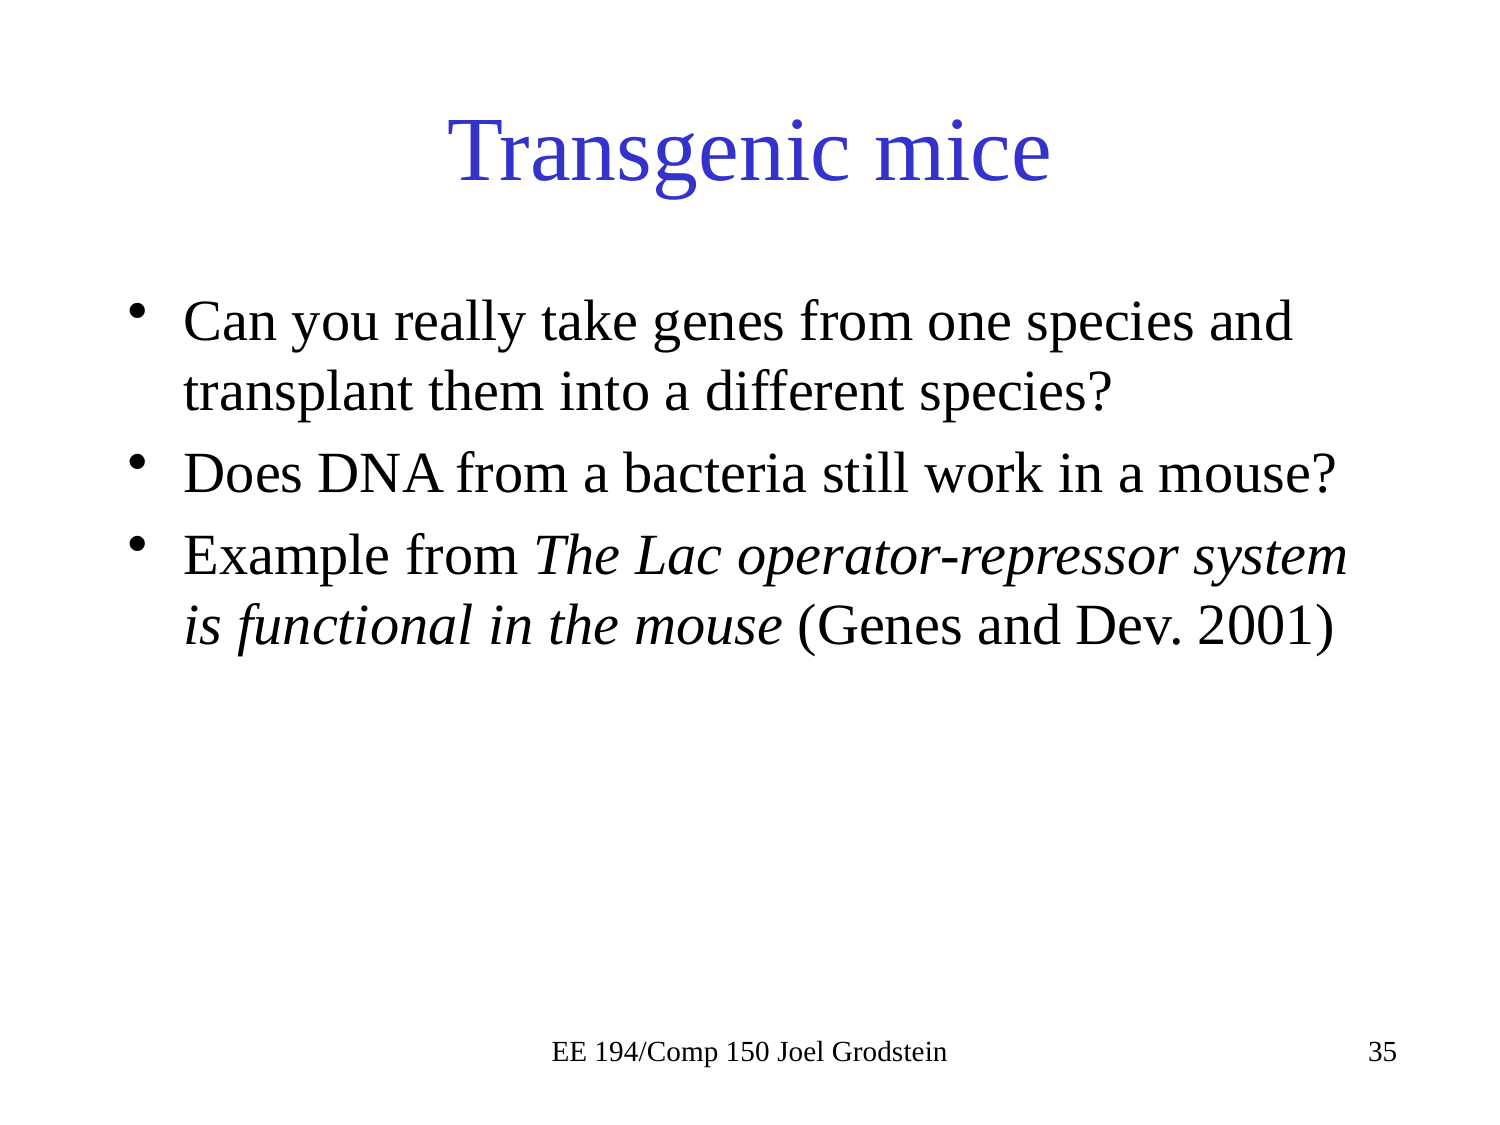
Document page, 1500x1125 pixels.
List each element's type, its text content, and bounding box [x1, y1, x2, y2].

title Transgenic mice [112, 50, 1388, 238]
footer EE 194/Comp 150 Joel Grodstein [512, 1024, 988, 1101]
list Can you really take genes from one species and transplant them into a different species? Does DNA from a bacteria still work in a mouse? Example from The Lac operator-repressor system is functional in the mouse (Genes and Dev. 2001) [112, 275, 1388, 606]
